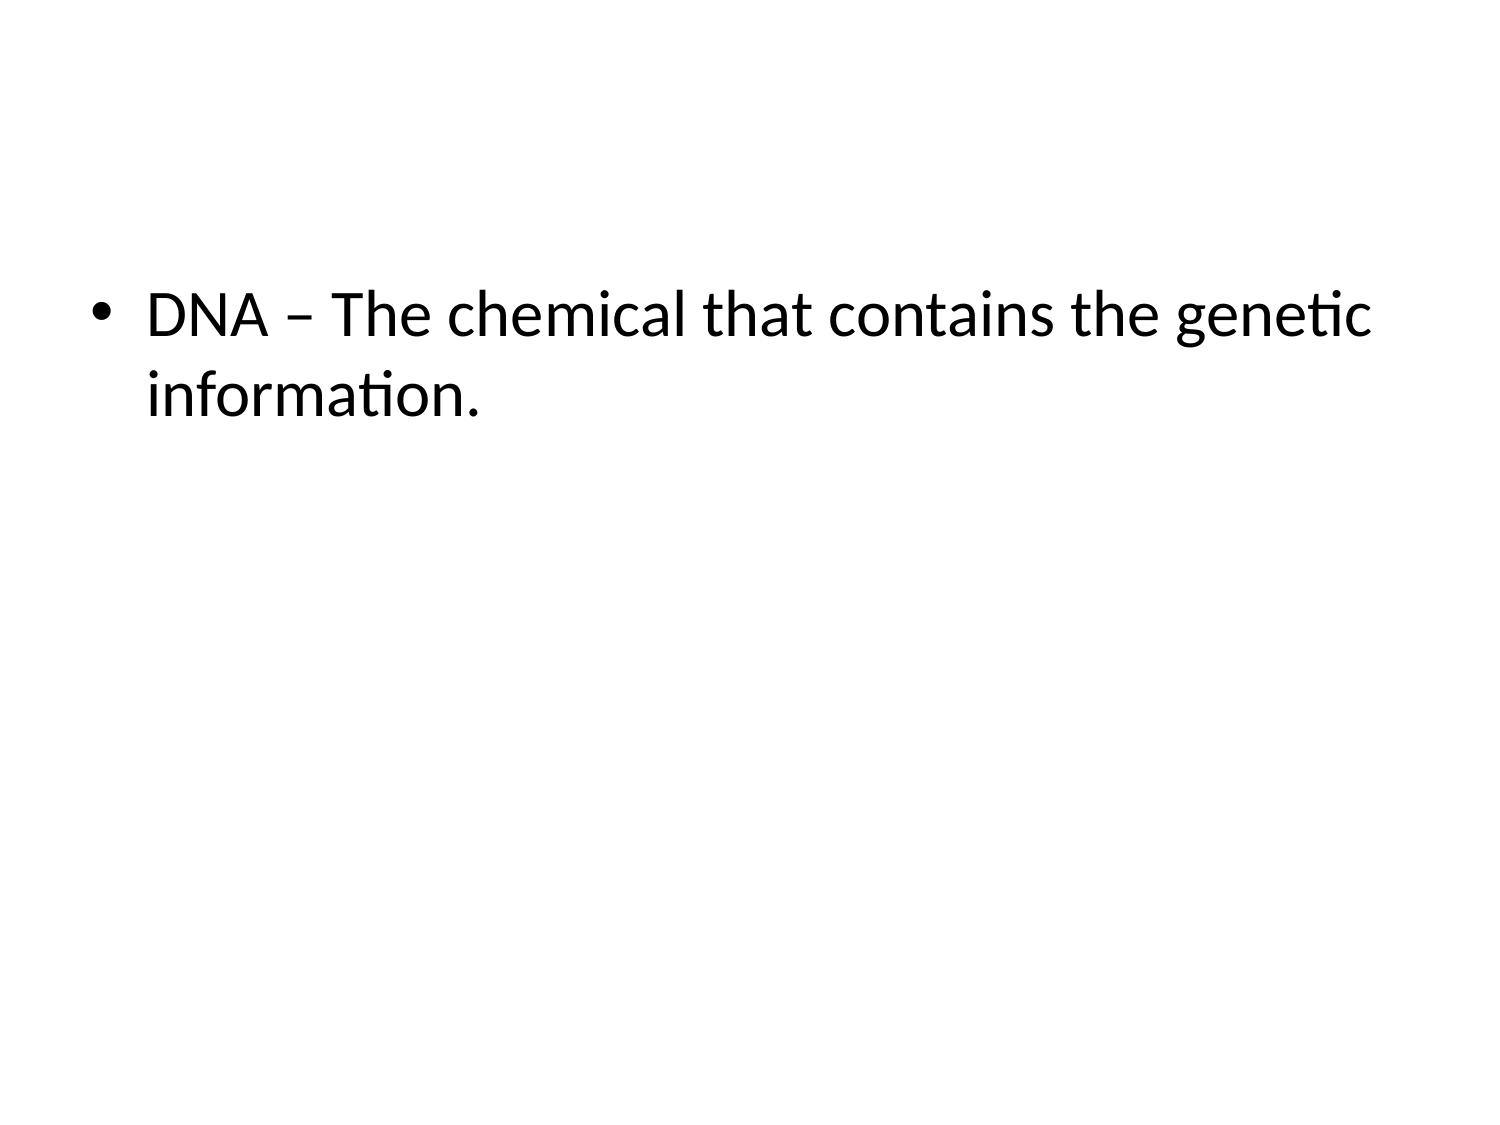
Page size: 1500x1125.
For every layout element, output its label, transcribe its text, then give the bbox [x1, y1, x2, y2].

list DNA – The chemical that contains the genetic information. [75, 262, 1425, 1005]
